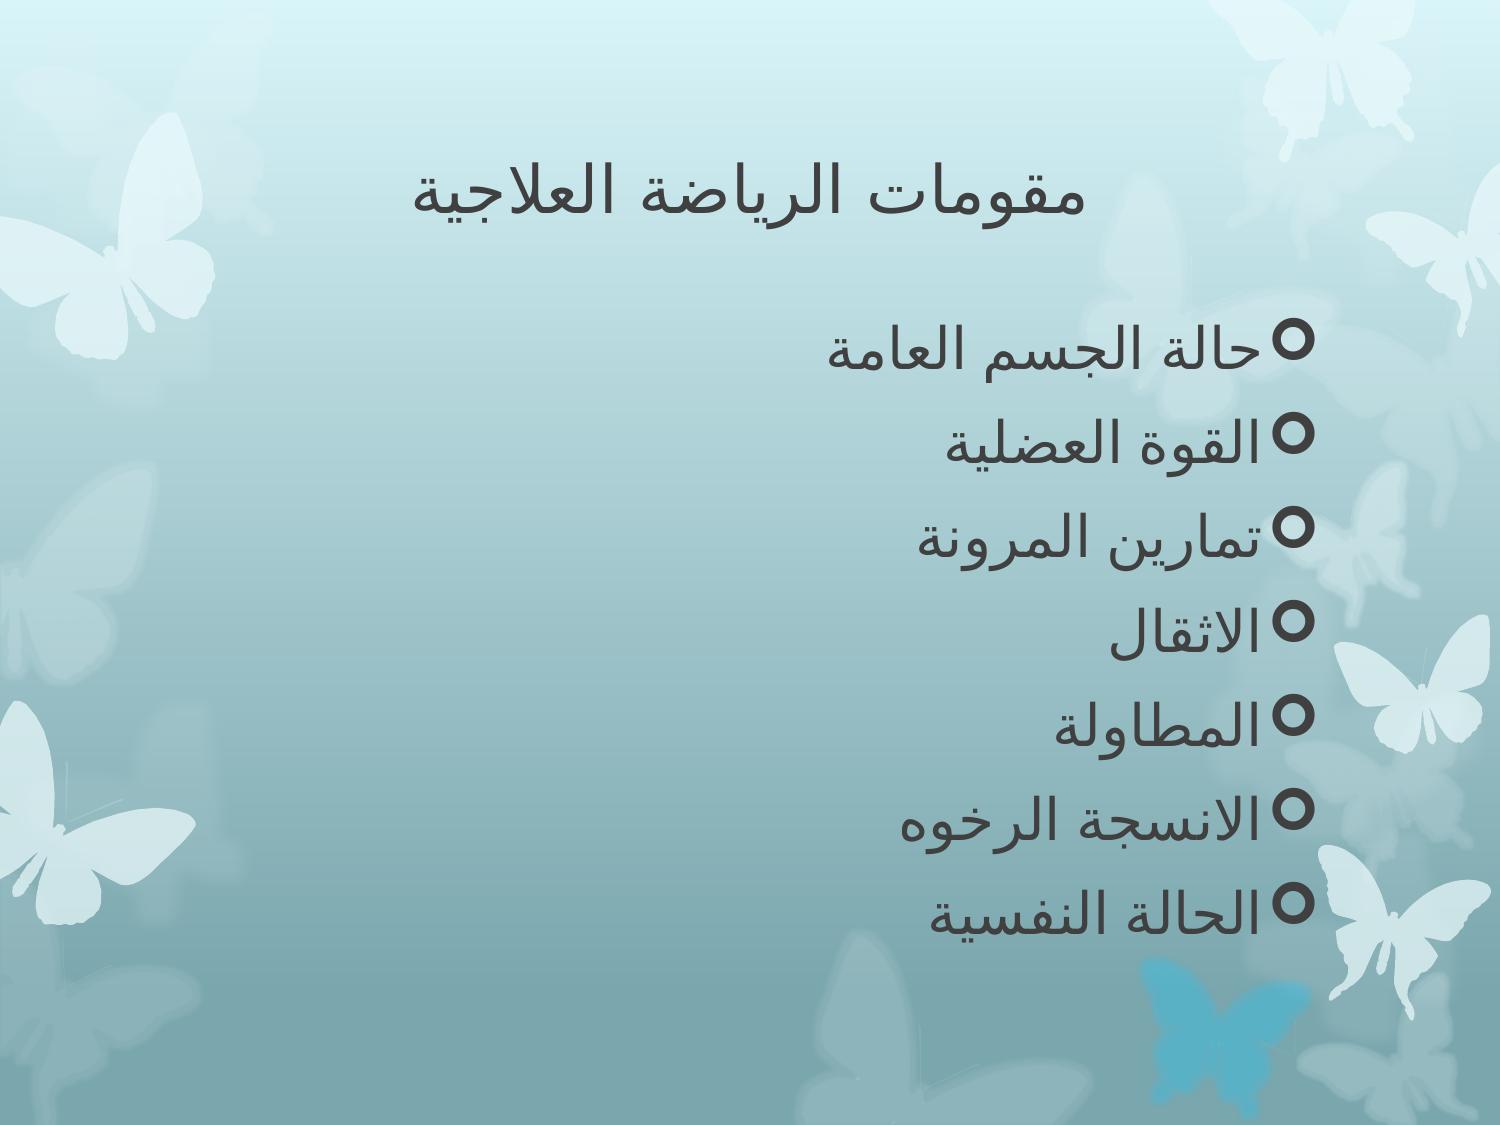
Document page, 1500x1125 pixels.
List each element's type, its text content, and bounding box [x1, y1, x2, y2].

title مقومات الرياضة العلاجية [165, 110, 1335, 263]
list حالة الجسم العامة القوة العضلية تمارين المرونة الاثقال المطاولة الانسجة الرخوه الحالة النفسية [165, 296, 1335, 962]
